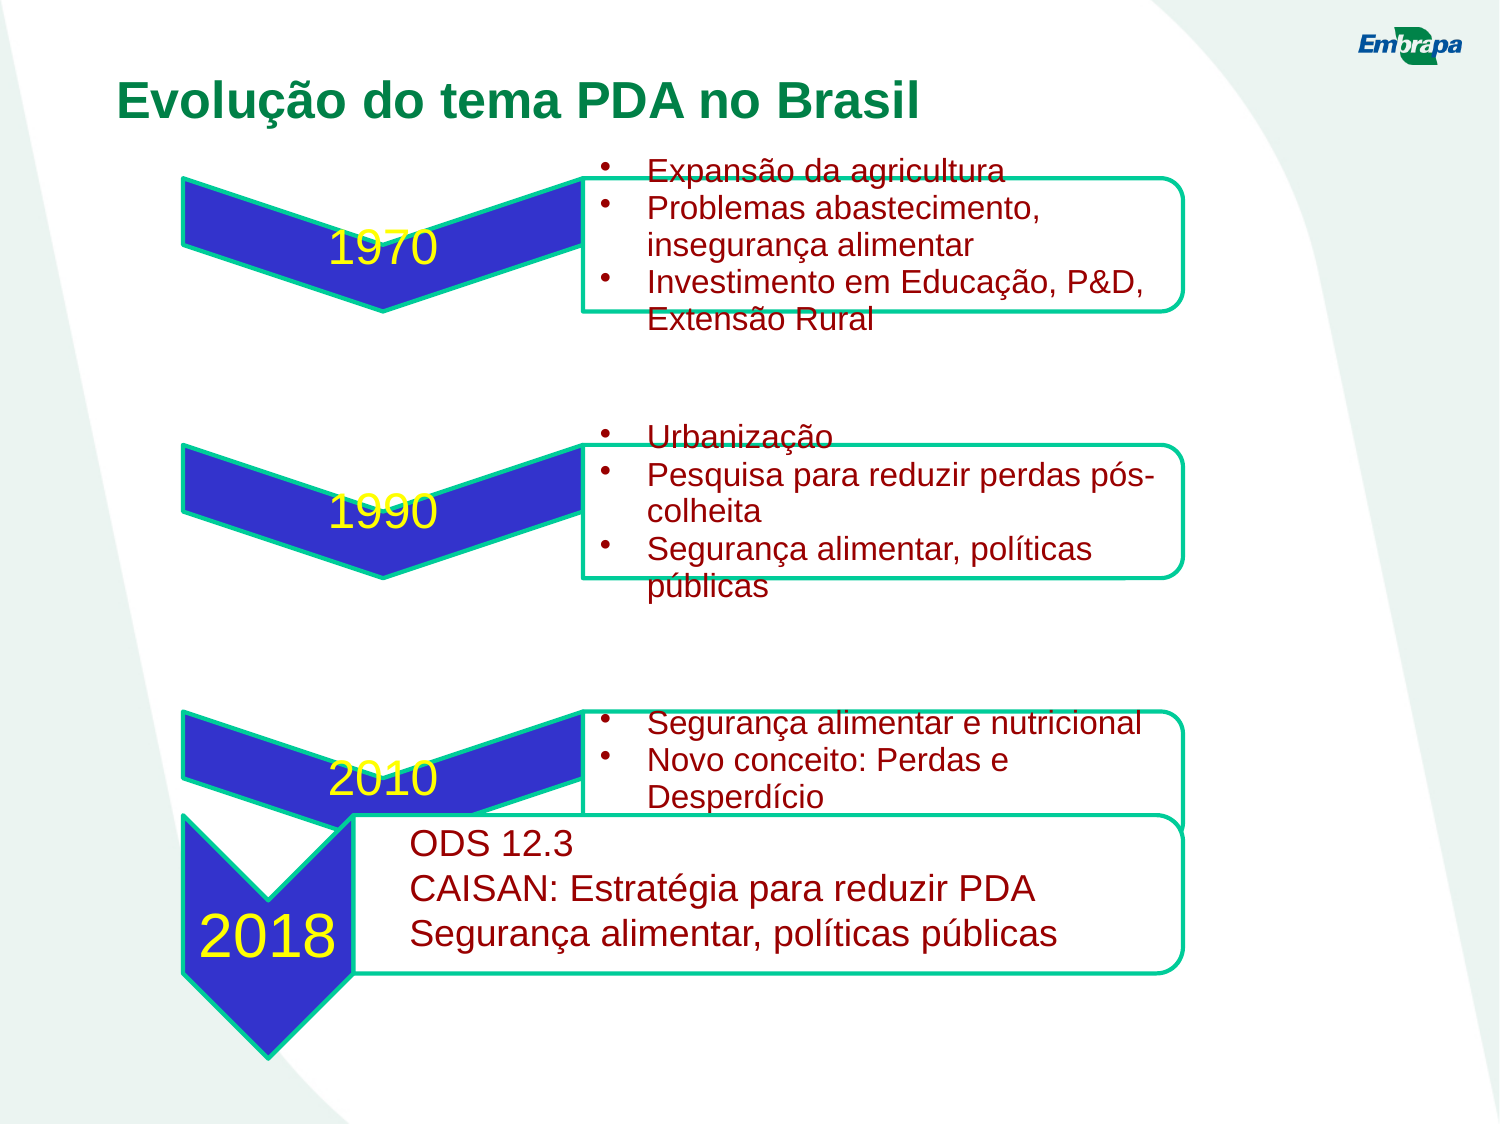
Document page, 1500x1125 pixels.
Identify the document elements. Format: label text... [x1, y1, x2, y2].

text_box Evolução do tema PDA no Brasil [116, 66, 1277, 215]
picture [0, 0, 1500, 1124]
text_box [182, 177, 1184, 814]
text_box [182, 814, 354, 1059]
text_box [353, 814, 1206, 974]
